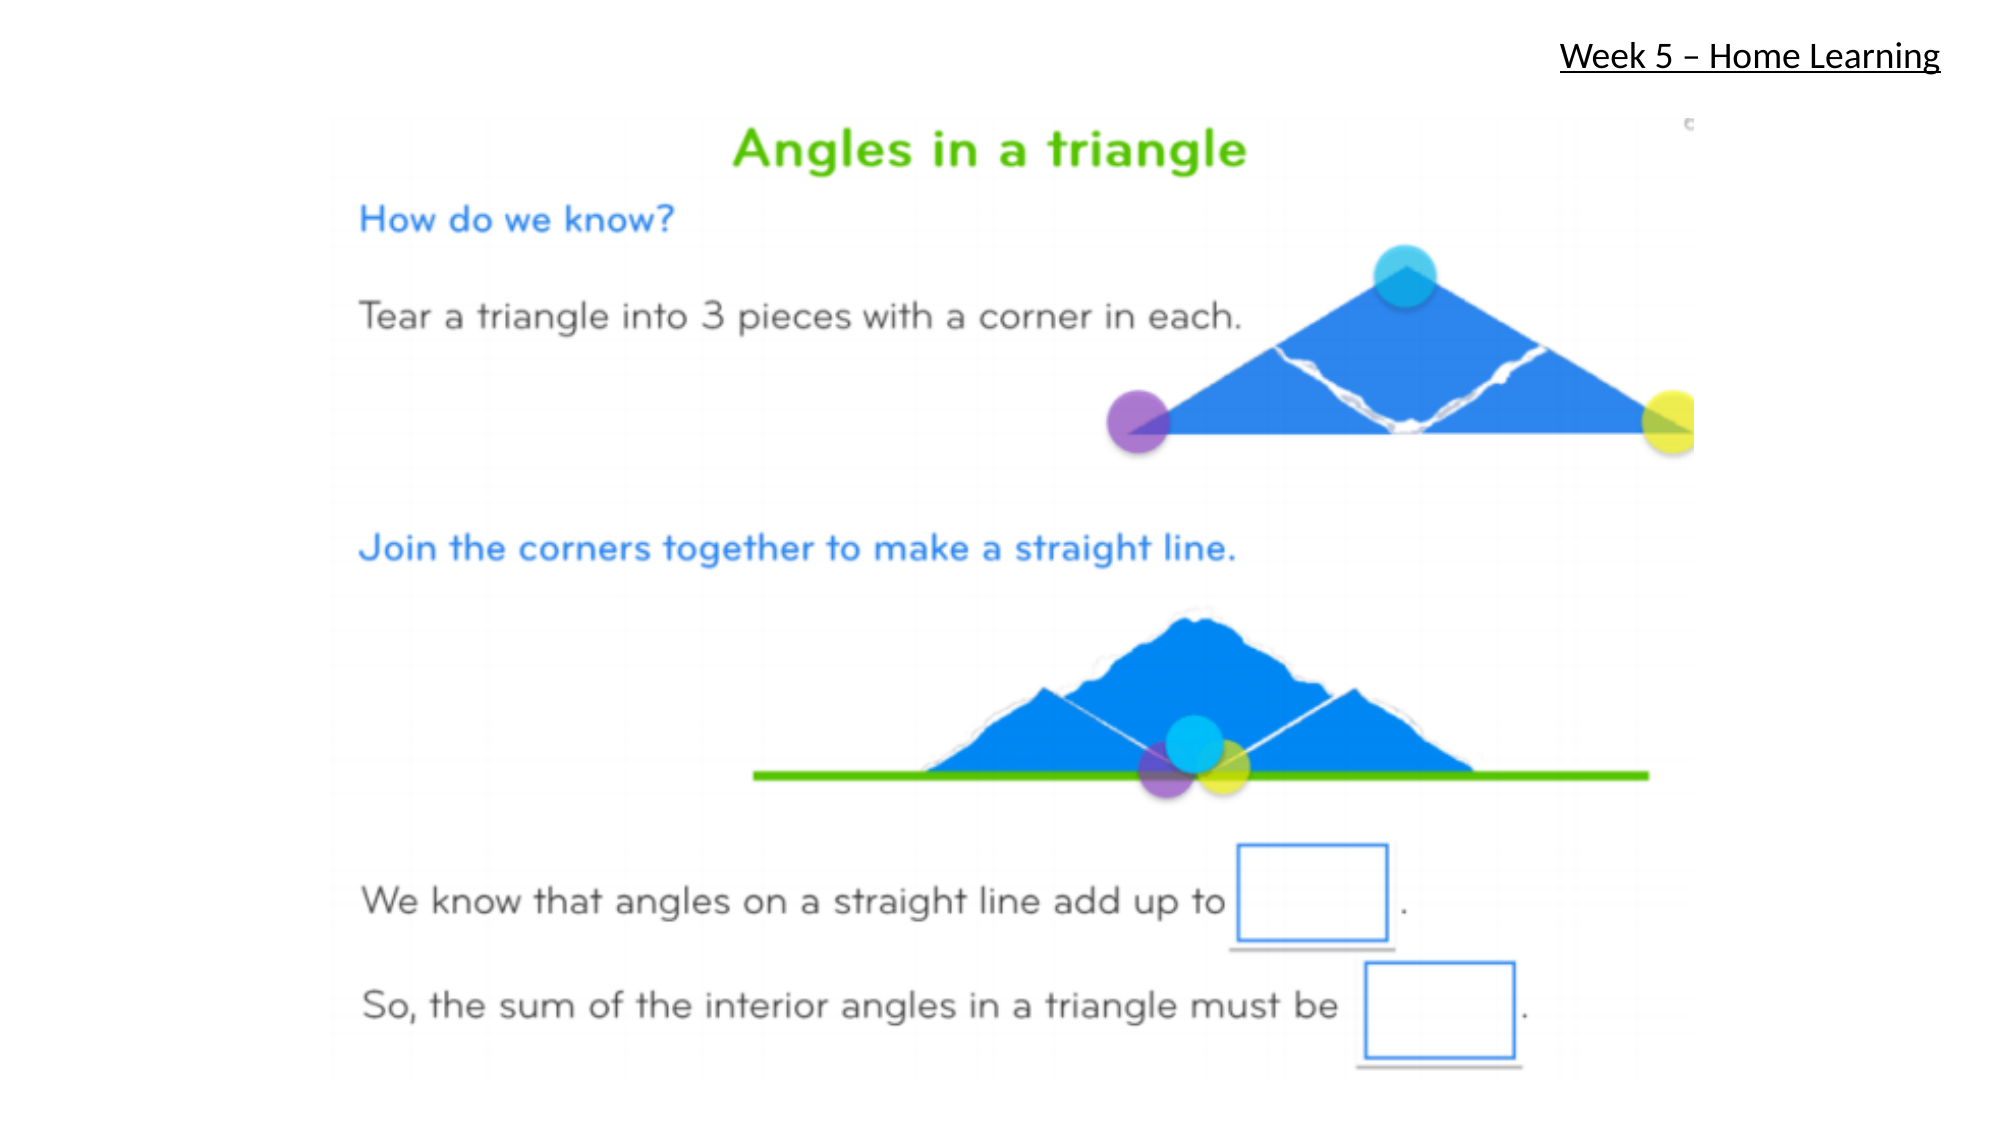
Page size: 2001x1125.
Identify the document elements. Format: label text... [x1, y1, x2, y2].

text_box Week 5 – Home Learning [1545, 23, 2000, 84]
picture [327, 118, 1694, 1083]
